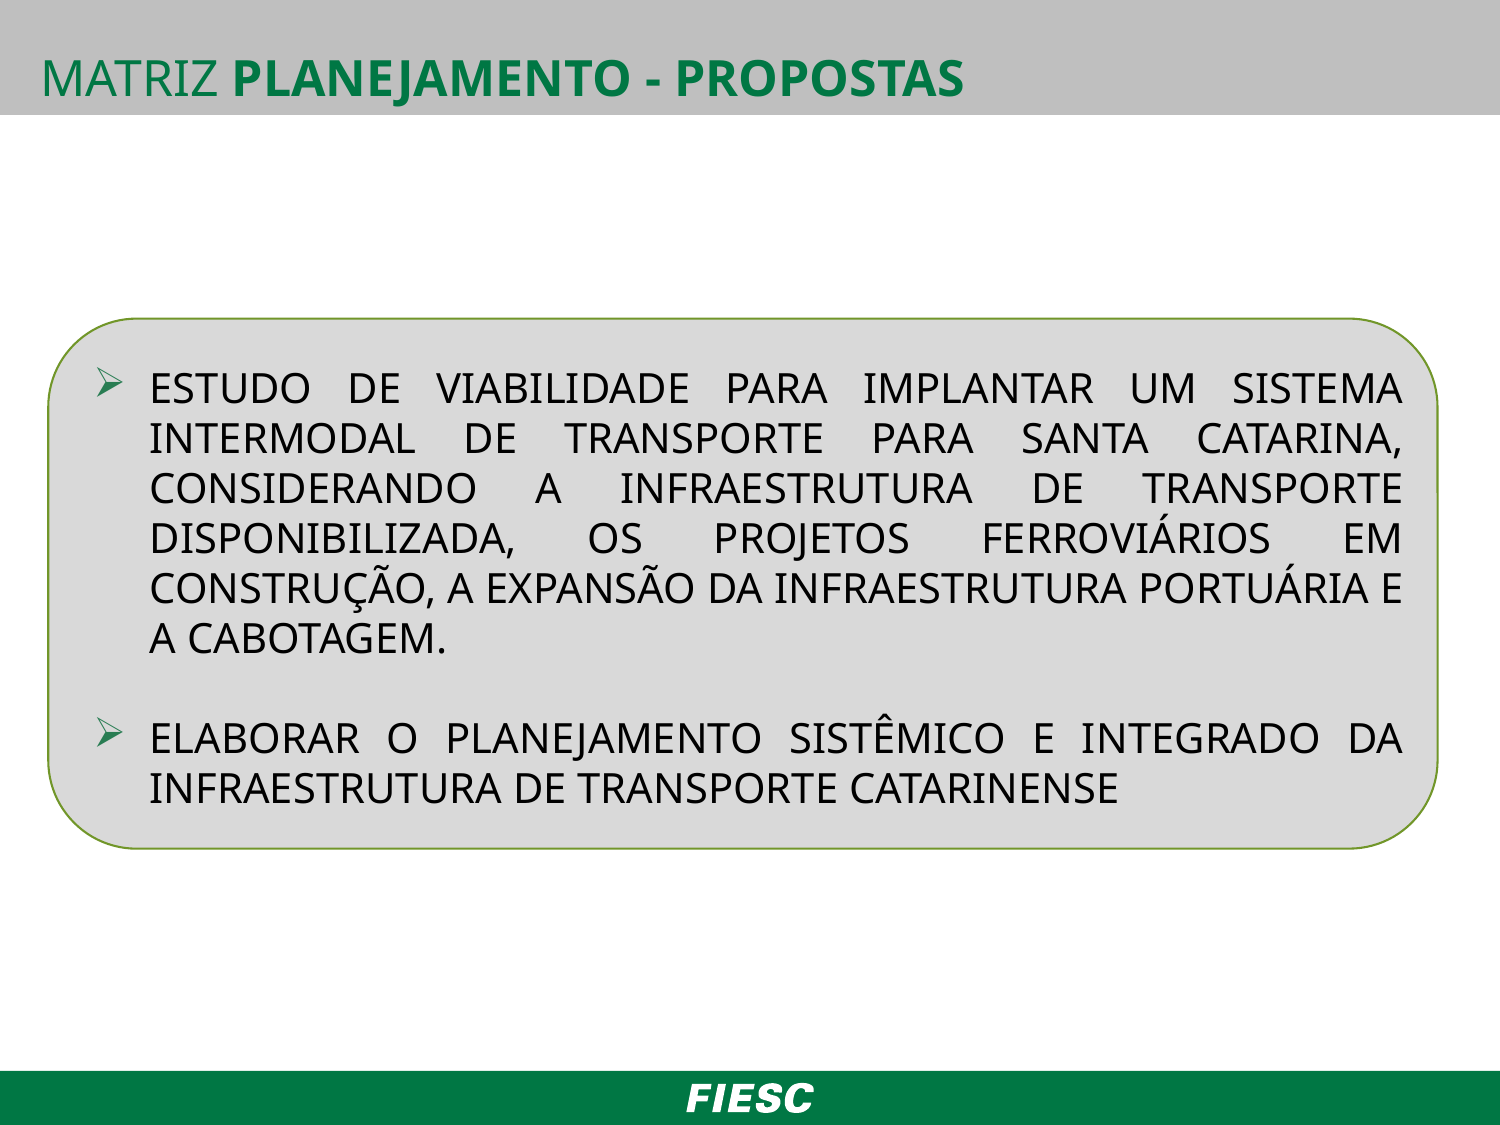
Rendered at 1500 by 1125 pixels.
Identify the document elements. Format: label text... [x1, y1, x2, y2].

text_box [0, 3, 1391, 101]
text_box [0, 0, 1500, 116]
text_box [47, 317, 1439, 850]
text_box ESTUDO DE VIABILIDADE PARA IMPLANTAR UM SISTEMA INTERMODAL DE TRANSPORTE PARA SANTA CATARINA, CONSIDERANDO A INFRAESTRUTURA DE TRANSPORTE DISPONIBILIZADA, OS PROJETOS FERROVIÁRIOS EM CONSTRUÇÃO, A EXPANSÃO DA INFRAESTRUTURA PORTUÁRIA E A CABOTAGEM. ELABORAR O PLANEJAMENTO SISTÊMICO E INTEGRADO DA INFRAESTRUTURA DE TRANSPORTE CATARINENSE [78, 354, 1419, 820]
text_box MATRIZ PLANEJAMENTO - PROPOSTAS [25, 8, 1244, 115]
